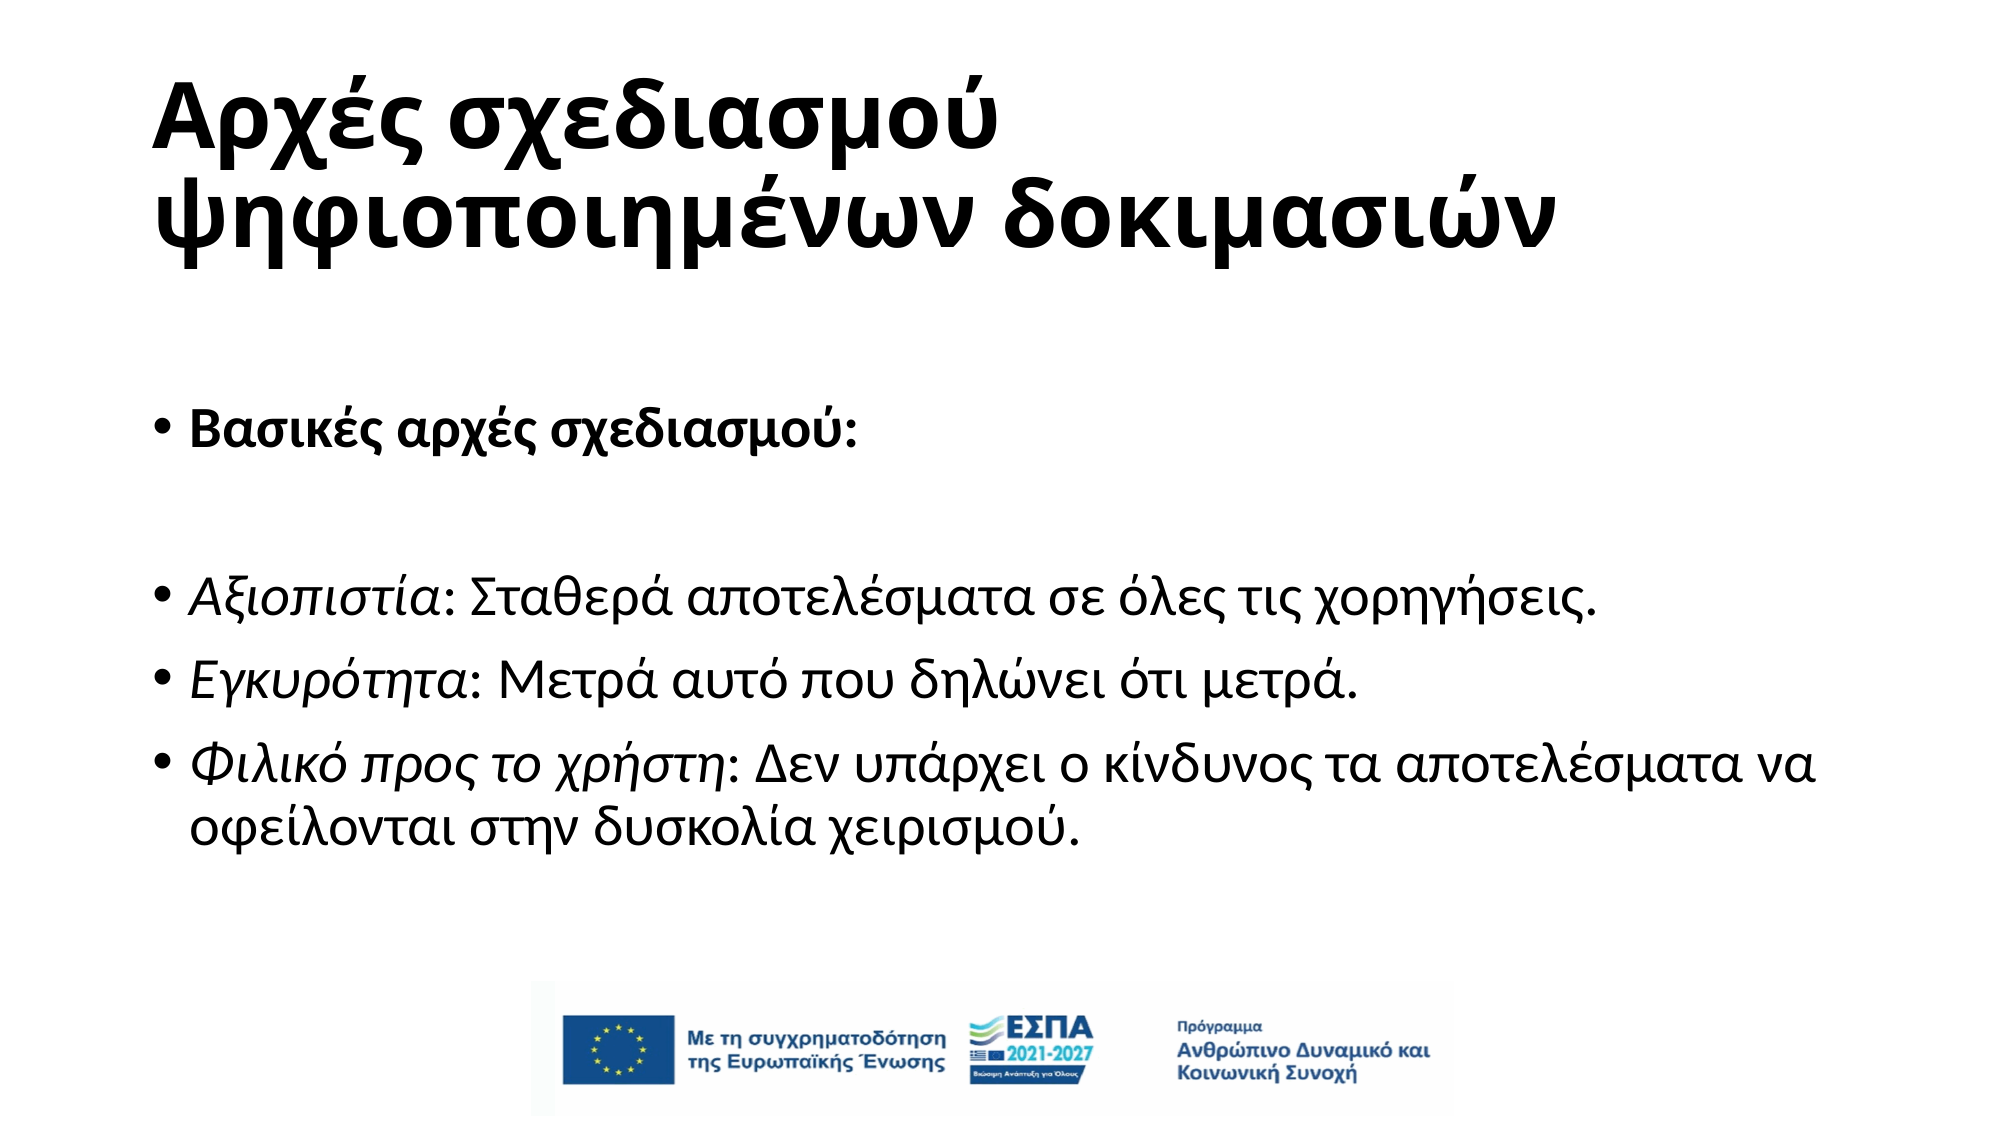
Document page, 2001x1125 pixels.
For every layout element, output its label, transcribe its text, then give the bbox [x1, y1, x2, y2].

title Αρχές σχεδιασμού ψηφιοποιημένων δοκιμασιών [137, 59, 1863, 278]
list Βασικές αρχές σχεδιασμού: Αξιοπιστία: Σταθερά αποτελέσματα σε όλες τις χορηγήσεις. Εγκυρότητα: Μετρά αυτό που δηλώνει ότι μετρά. Φιλικό προς το χρήστη: Δεν υπάρχει ο κίνδυνος τα αποτελέσματα να οφείλονται στην δυσκολία χειρισμού. [137, 299, 1863, 1014]
picture [531, 981, 1469, 1125]
